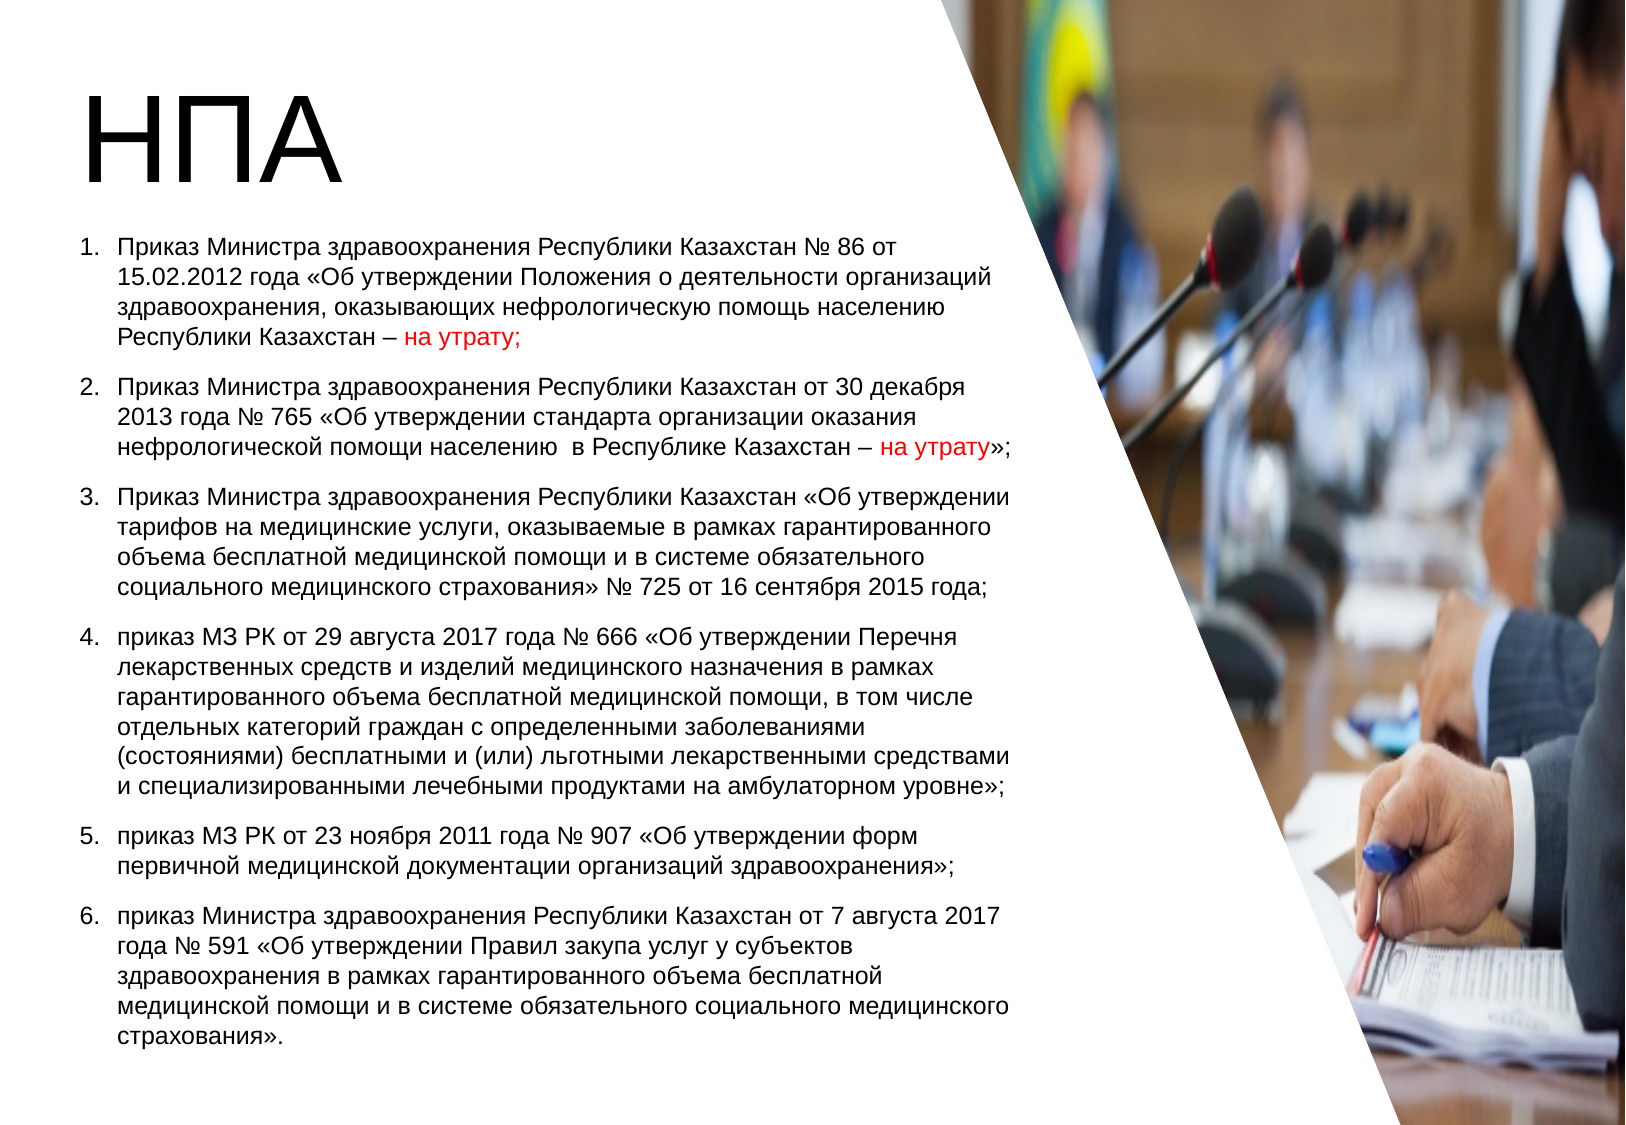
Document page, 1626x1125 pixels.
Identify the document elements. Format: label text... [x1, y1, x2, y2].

picture [940, 0, 1625, 1125]
text_box НПА [64, 50, 767, 216]
text_box Приказ Министра здравоохранения Республики Казахстан № 86 от 15.02.2012 года «Об утверждении Положения о деятельности организаций здравоохранения, оказывающих нефрологическую помощь населению Республики Казахстан – на утрату; Приказ Министра здравоохранения Республики Казахстан от 30 декабря 2013 года № 765 «Об утверждении стандарта организации оказания нефрологической помощи населению в Республике Казахстан – на утрату»; Приказ Министра здравоохранения Республики Казахстан «Об утверждении тарифов на медицинские услуги, оказываемые в рамках гарантированного объема бесплатной медицинской помощи и в системе обязательного социального медицинского страхования» № 725 от 16 сентября 2015 года; приказ МЗ РК от 29 августа 2017 года № 666 «Об утверждении Перечня лекарственных средств и изделий медицинского назначения в рамках гарантированного объема бесплатной медицинской помощи, в том числе отдельных категорий граждан с определенными заболеваниями (состояниями) бесплатными и (или) льготными лекарственными средствами и специализированными лечебными продуктами на амбулаторном уровне»; приказ МЗ РК от 23 ноября 2011 года № 907 «Об утверждении форм первичной медицинской документации организаций здравоохранения»; приказ Министра здравоохранения Республики Казахстан от 7 августа 2017 года № 591 «Об утверждении Правил закупа услуг у субъектов здравоохранения в рамках гарантированного объема бесплатной медицинской помощи и в системе обязательного социального медицинского страхования». [64, 223, 940, 1125]
